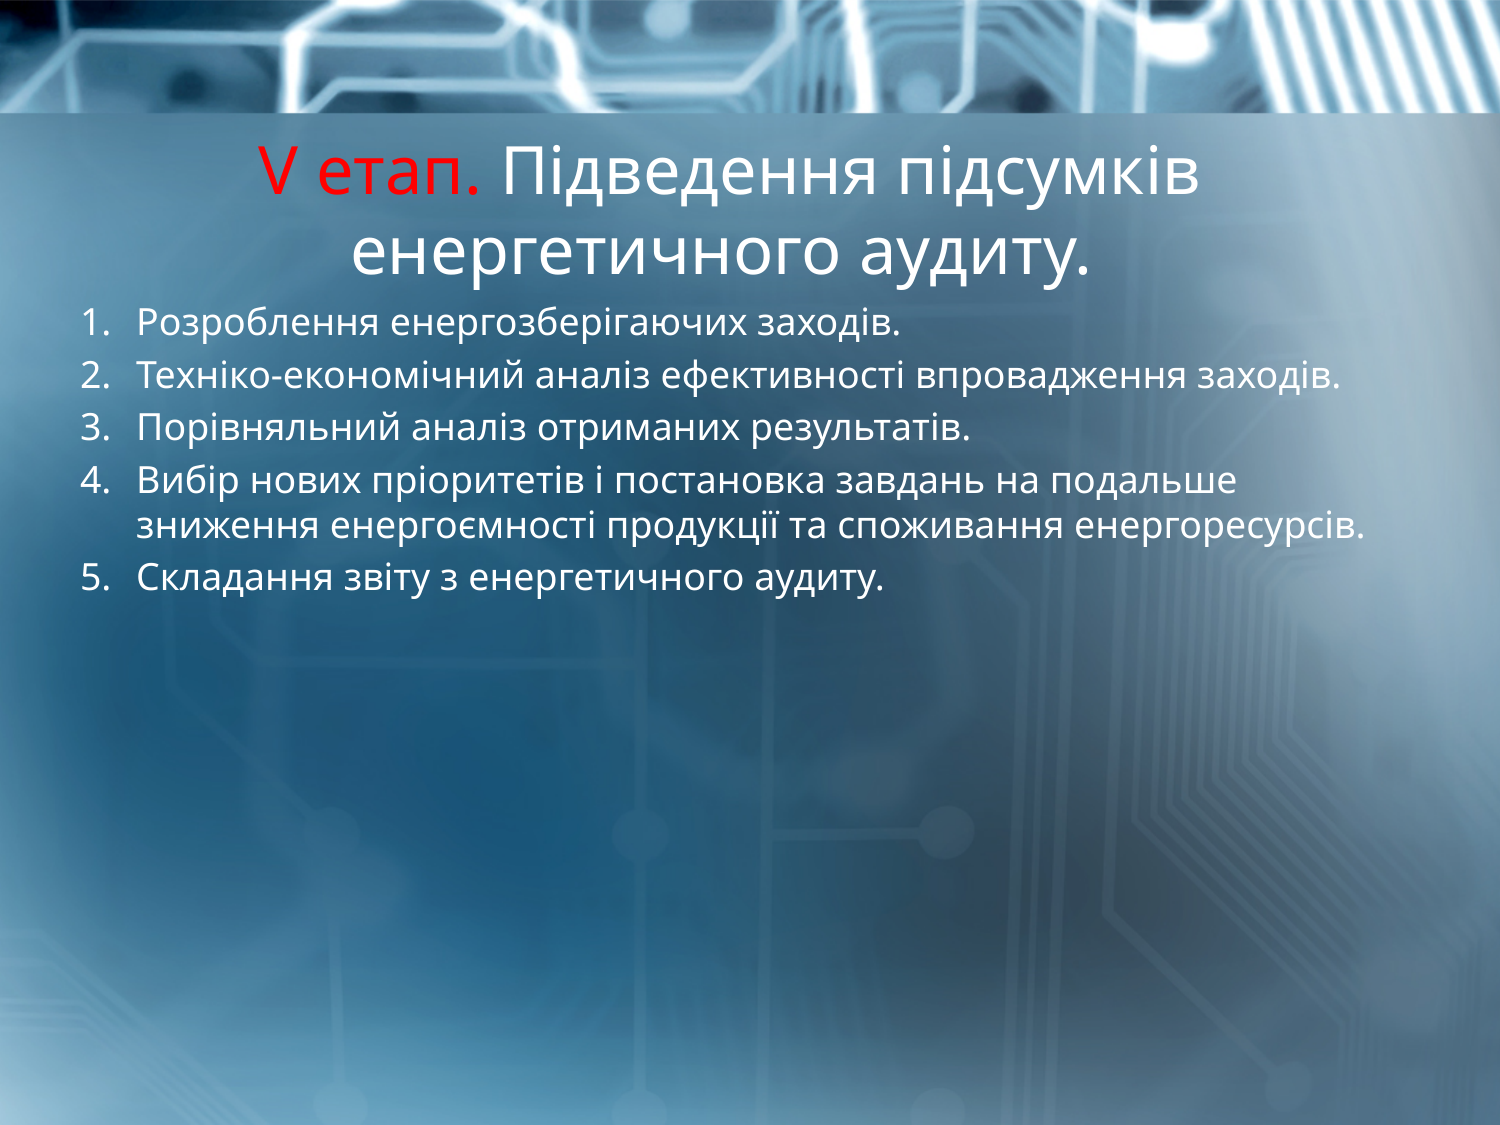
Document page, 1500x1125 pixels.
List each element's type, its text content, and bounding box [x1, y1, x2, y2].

list Розроблення енергозберігаючих заходів. Техніко-економічний аналіз ефективності впровадження заходів. Порівняльний аналіз отриманих результатів. Вибір нових пріоритетів і постановка завдань на подальше зниження енергоємності продукції та споживання енергоресурсів. Складання звіту з енергетичного аудиту. [64, 290, 1447, 1106]
picture [0, 0, 1500, 1125]
title V етап. Підведення підсумків енергетичного аудиту. [17, 137, 1443, 279]
